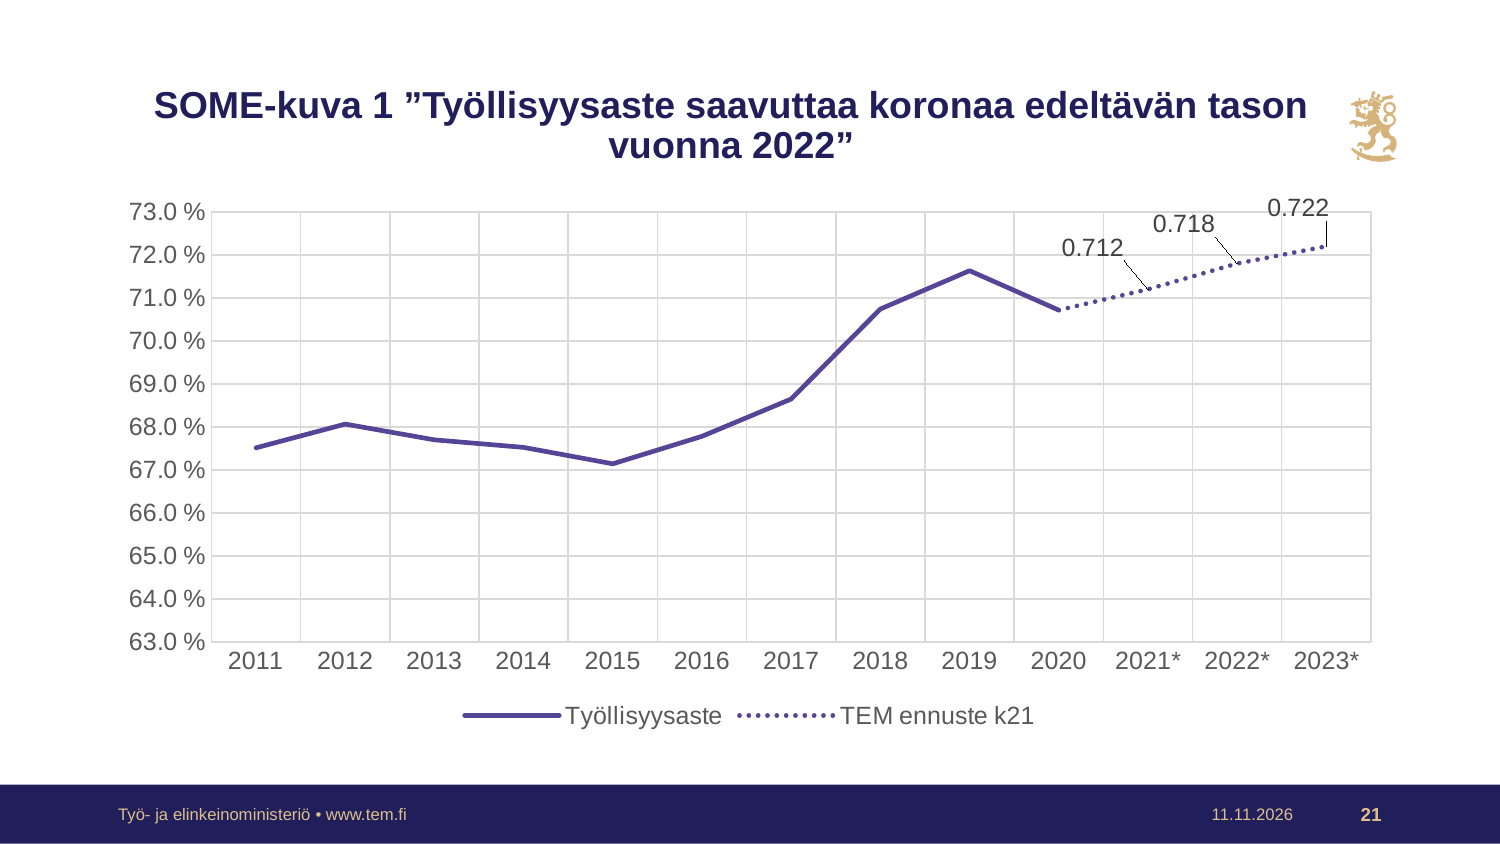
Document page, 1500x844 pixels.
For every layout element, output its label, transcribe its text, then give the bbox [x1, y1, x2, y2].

title SOME-kuva 1 ”Työllisyysaste saavuttaa koronaa edeltävän tason vuonna 2022” [103, 65, 1360, 187]
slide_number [1192, 801, 1308, 827]
slide_number 21 [1308, 801, 1397, 827]
footer Työ- ja elinkeinoministeriö • www.tem.fi [103, 801, 609, 827]
chart [103, 187, 1397, 735]
